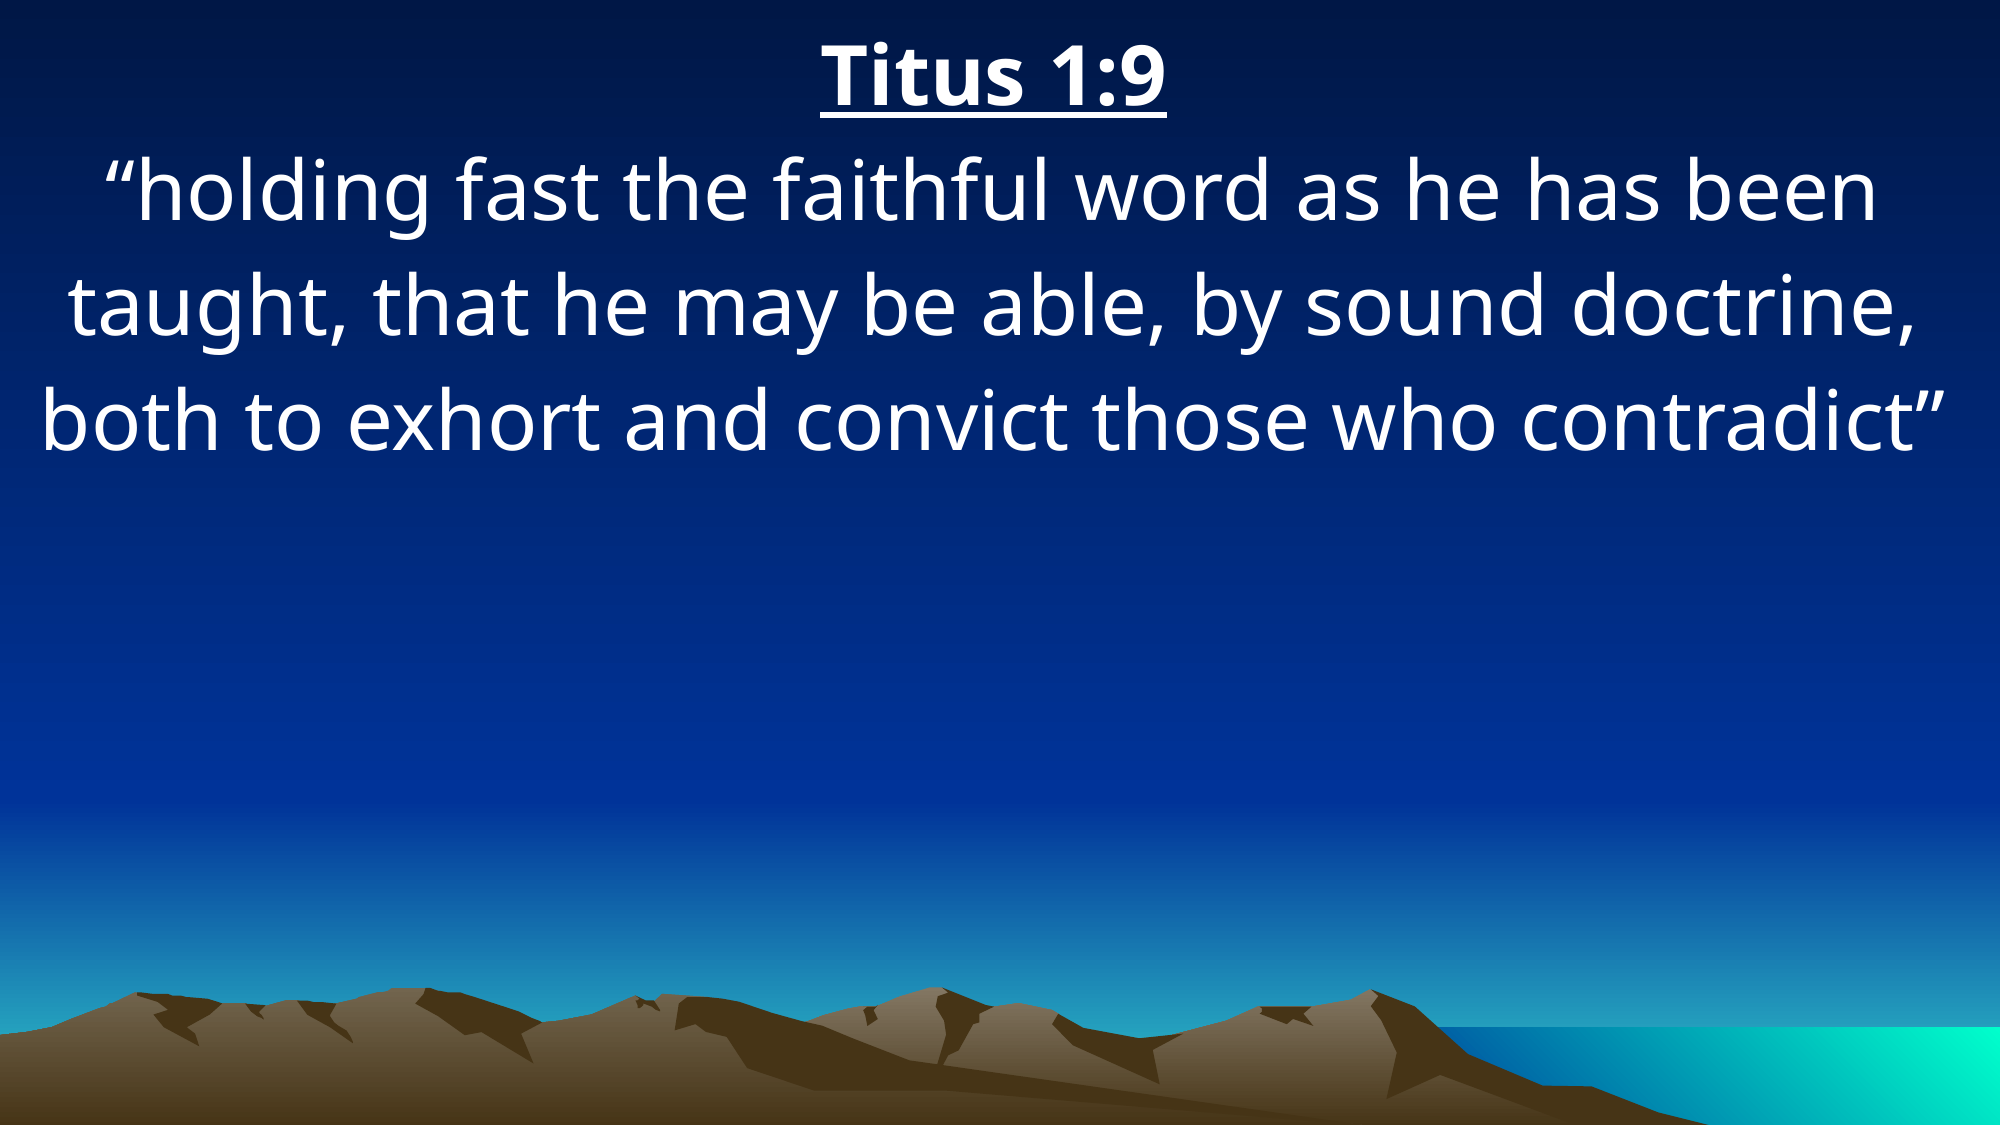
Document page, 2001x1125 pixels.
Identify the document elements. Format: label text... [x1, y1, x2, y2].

text_box Titus 1:9 “holding fast the faithful word as he has been taught, that he may be able, by sound doctrine, both to exhort and convict those who contradict” [12, 0, 1975, 863]
